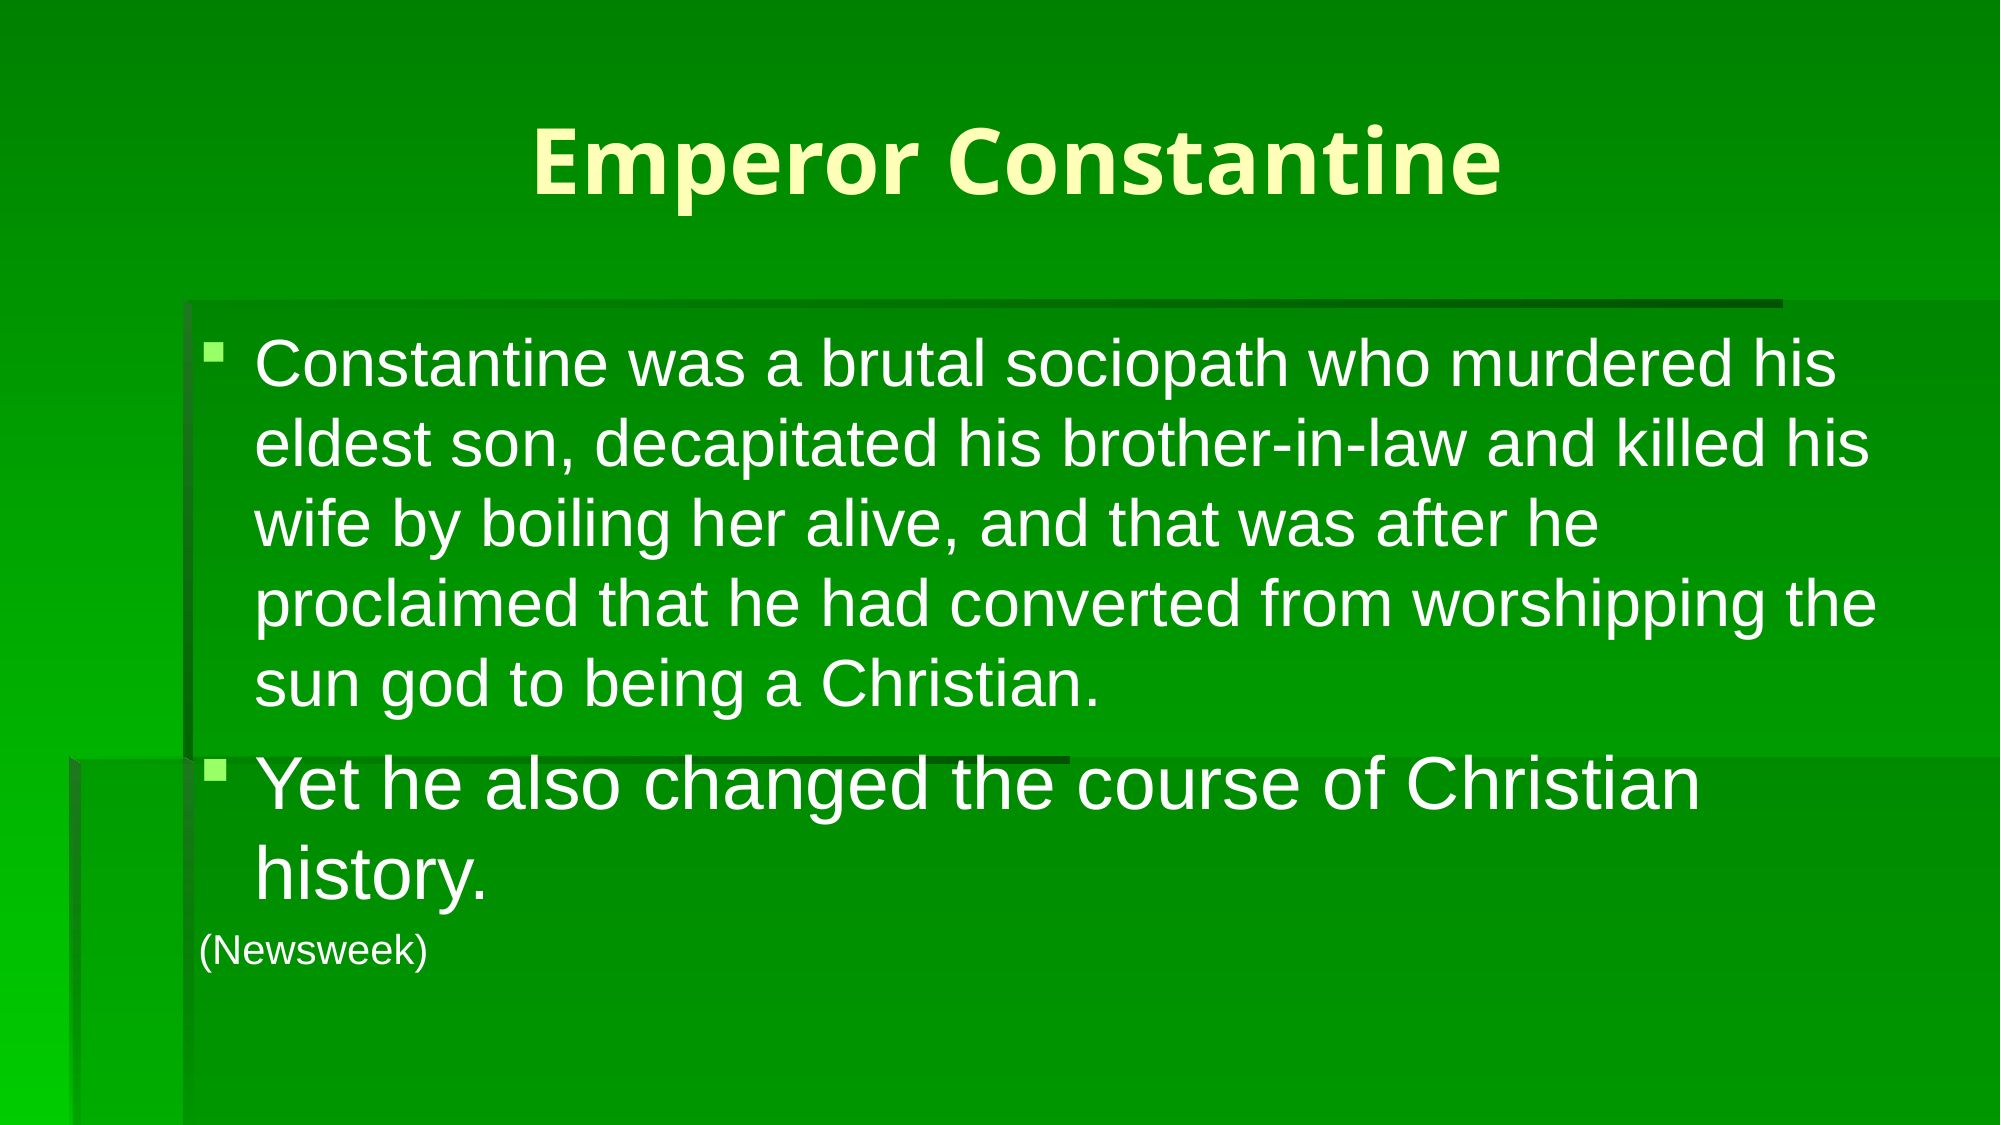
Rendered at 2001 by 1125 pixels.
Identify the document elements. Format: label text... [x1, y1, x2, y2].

list Constantine was a brutal sociopath who murdered his eldest son, decapitated his brother-in-law and killed his wife by boiling her alive, and that was after he proclaimed that he had converted from worshipping the sun god to being a Christian. Yet he also changed the course of Christian history. (Newsweek) [183, 312, 1935, 1013]
title Emperor Constantine [99, 39, 1935, 276]
